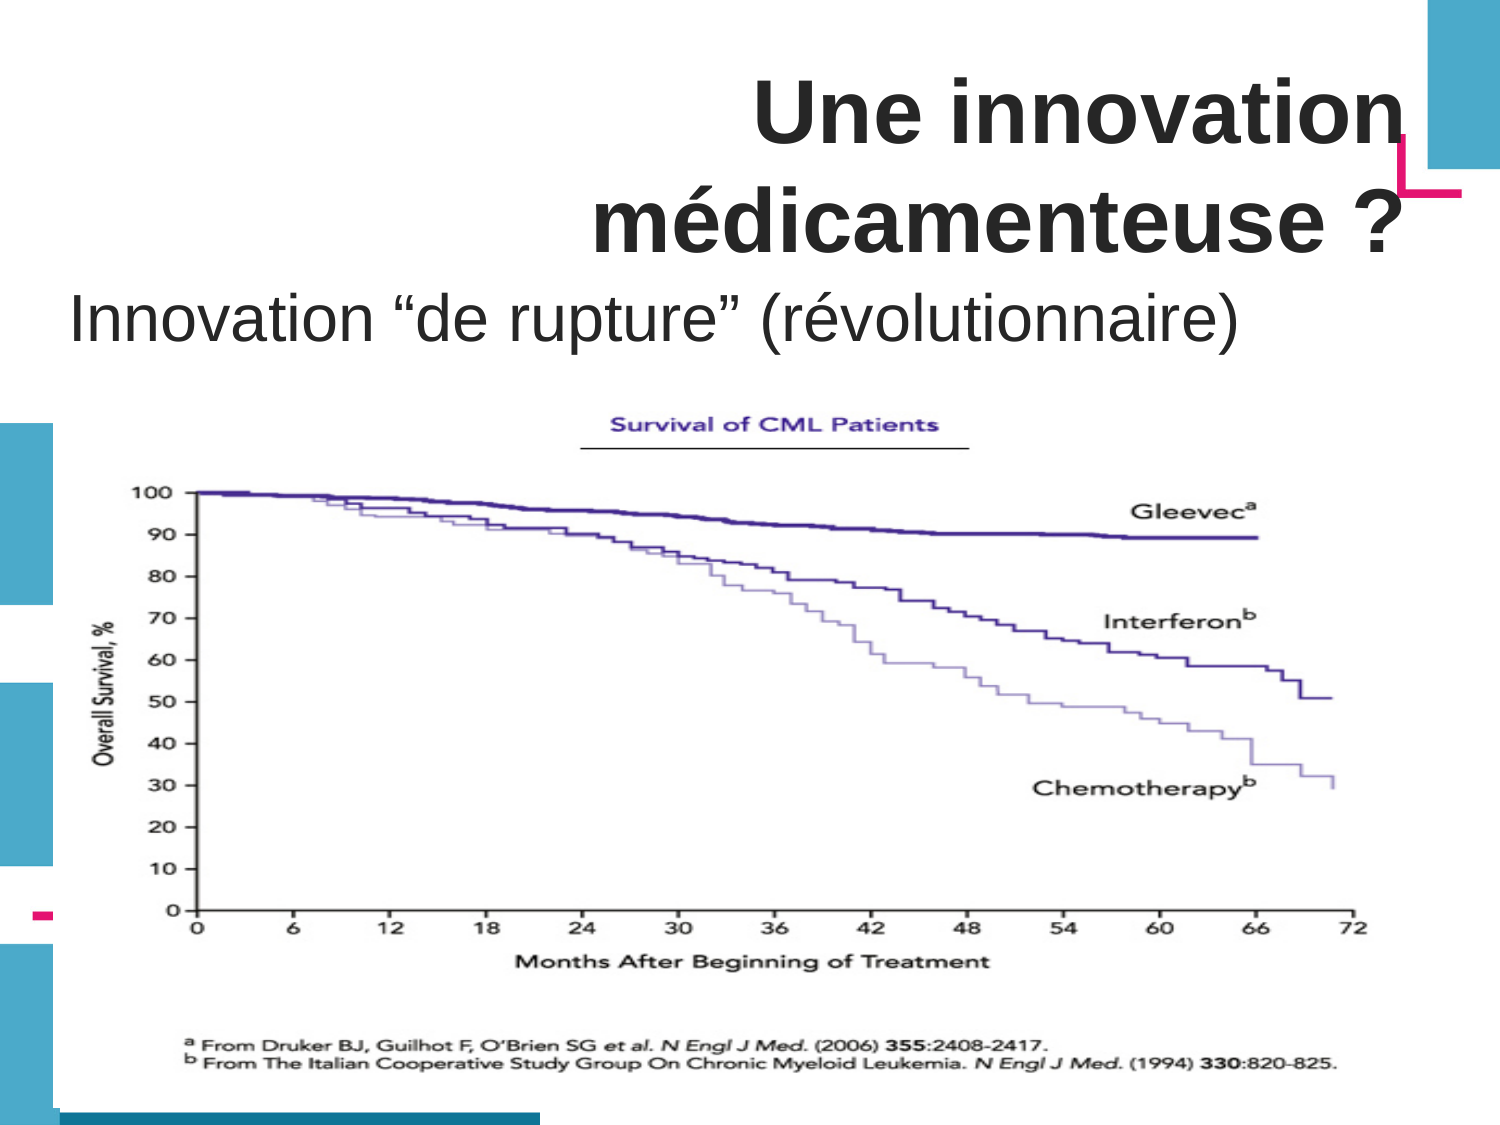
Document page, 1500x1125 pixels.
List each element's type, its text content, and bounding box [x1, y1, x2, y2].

list Innovation “de rupture” (révolutionnaire) [53, 267, 1353, 378]
title Une innovation médicamenteuse ? [0, 45, 1424, 279]
picture [0, 0, 1500, 1125]
